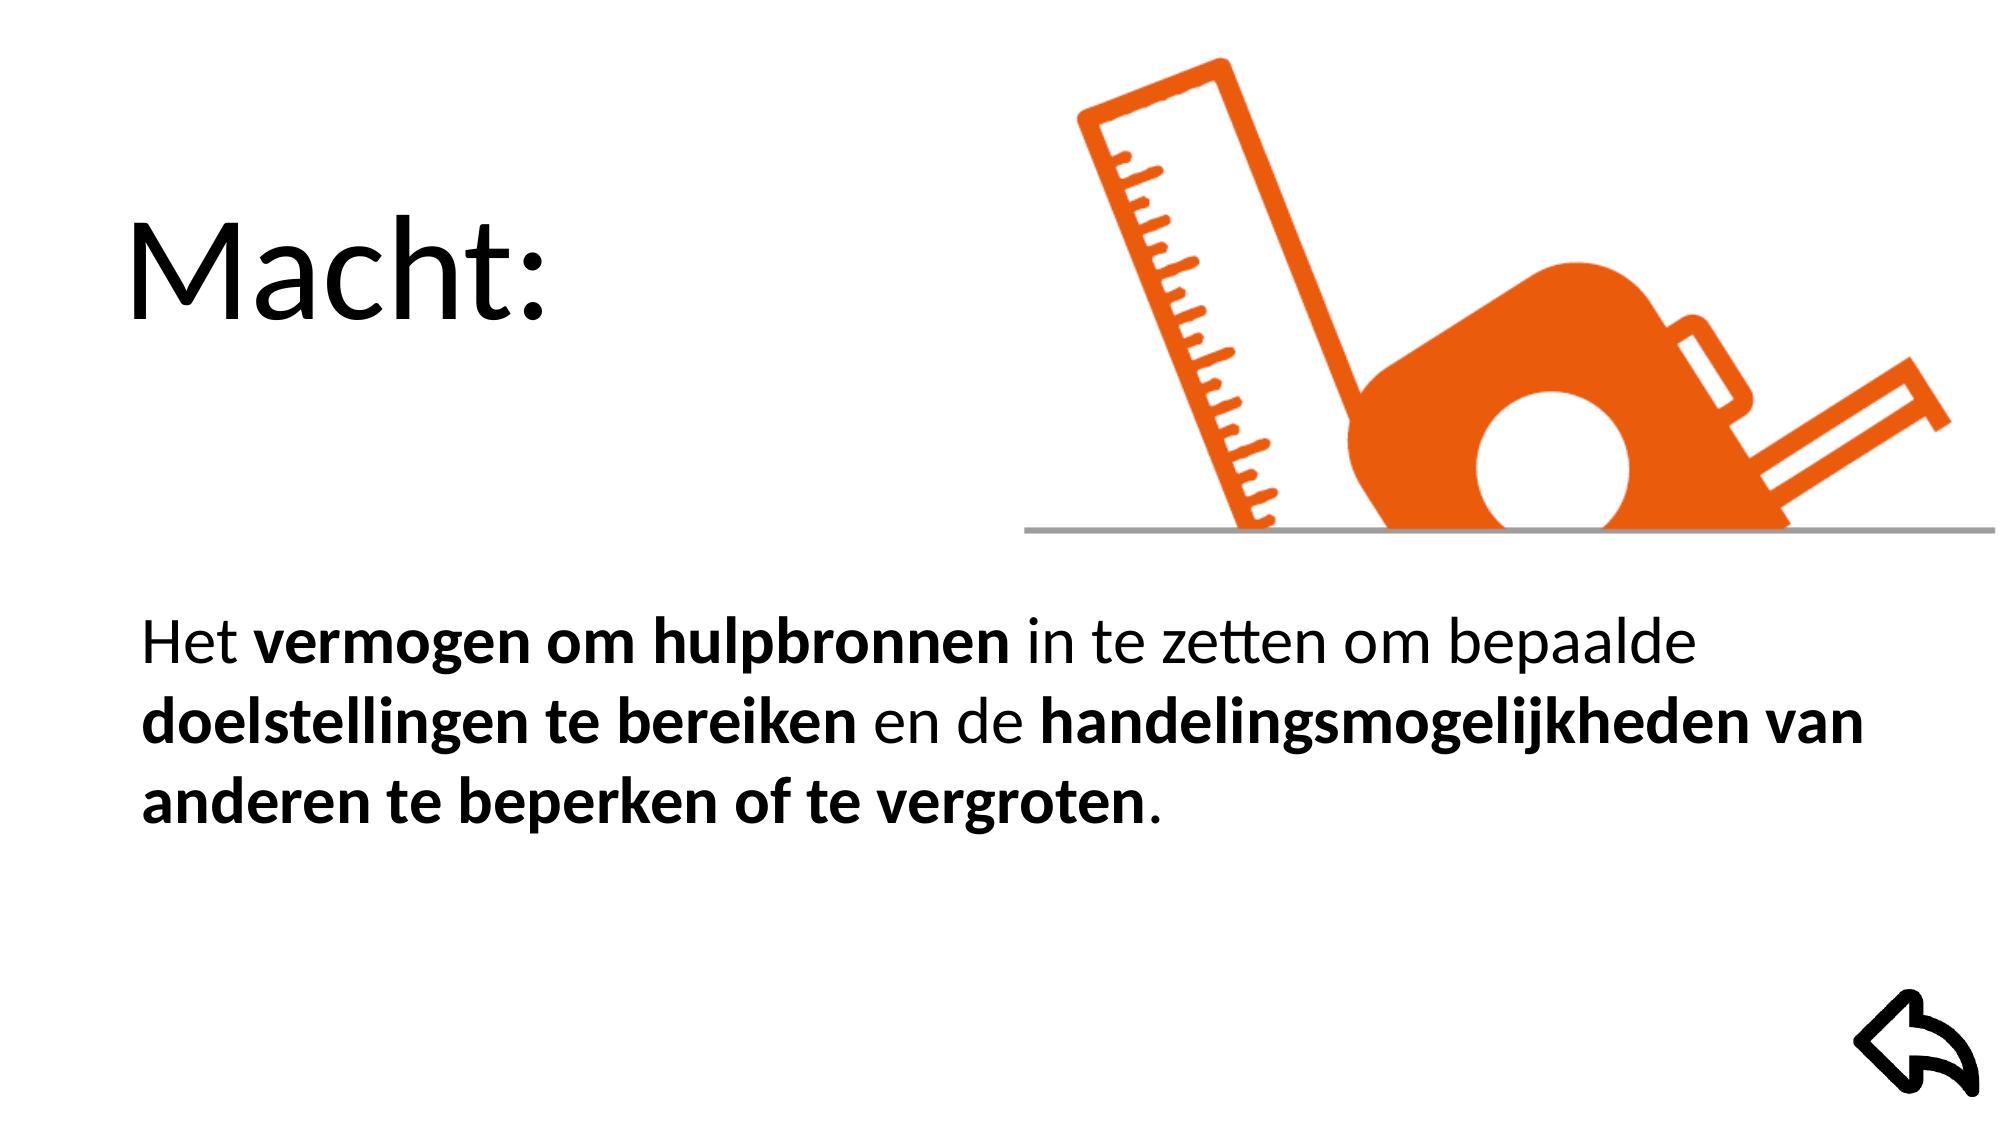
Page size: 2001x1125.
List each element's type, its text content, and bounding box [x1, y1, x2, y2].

picture [1012, 29, 2000, 537]
picture [1832, 957, 2000, 1125]
text_box Het vermogen om hulpbronnen in te zetten om bepaalde doelstellingen te bereiken en de handelingsmogelijkheden van anderen te beperken of te vergroten. [127, 589, 1940, 1005]
text_box Macht: [108, 162, 807, 358]
